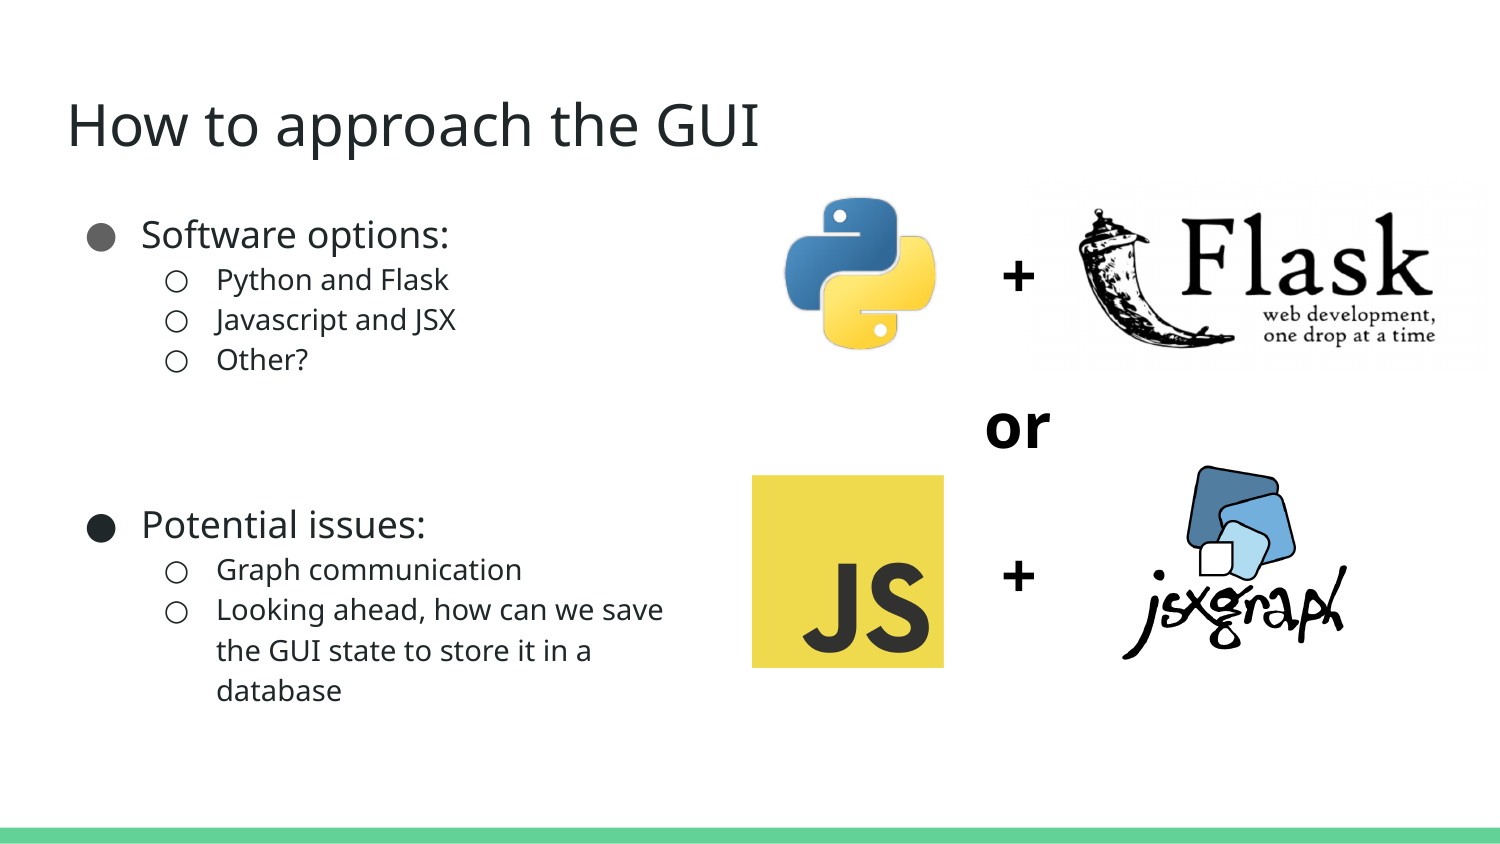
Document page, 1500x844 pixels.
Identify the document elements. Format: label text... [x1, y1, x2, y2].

list Software options: Python and Flask Javascript and JSX Other? Potential issues: Graph communication Looking ahead, how can we save the GUI state to store it in a database [51, 189, 710, 782]
title How to approach the GUI [51, 72, 1449, 167]
picture [750, 164, 970, 384]
picture [1106, 455, 1361, 664]
text_box + or + [969, 221, 1130, 750]
picture [752, 475, 945, 668]
picture [1023, 178, 1488, 371]
